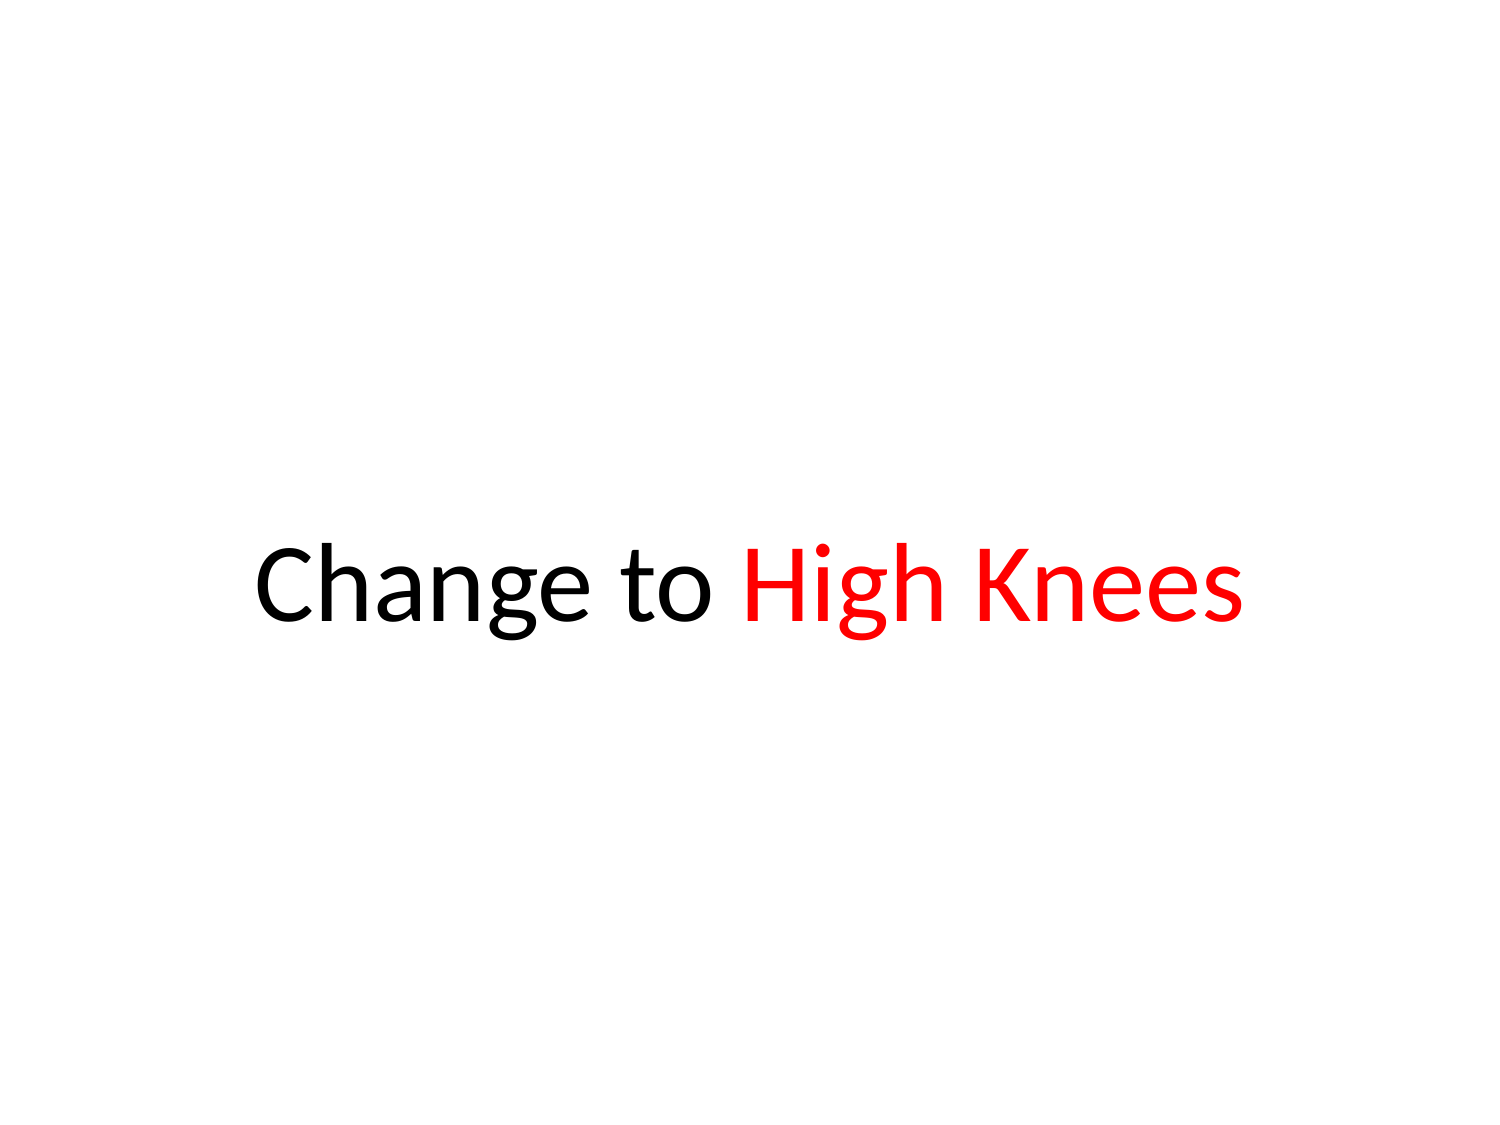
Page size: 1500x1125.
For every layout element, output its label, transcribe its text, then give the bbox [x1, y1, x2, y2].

list Change to High Knees [75, 262, 1425, 1005]
